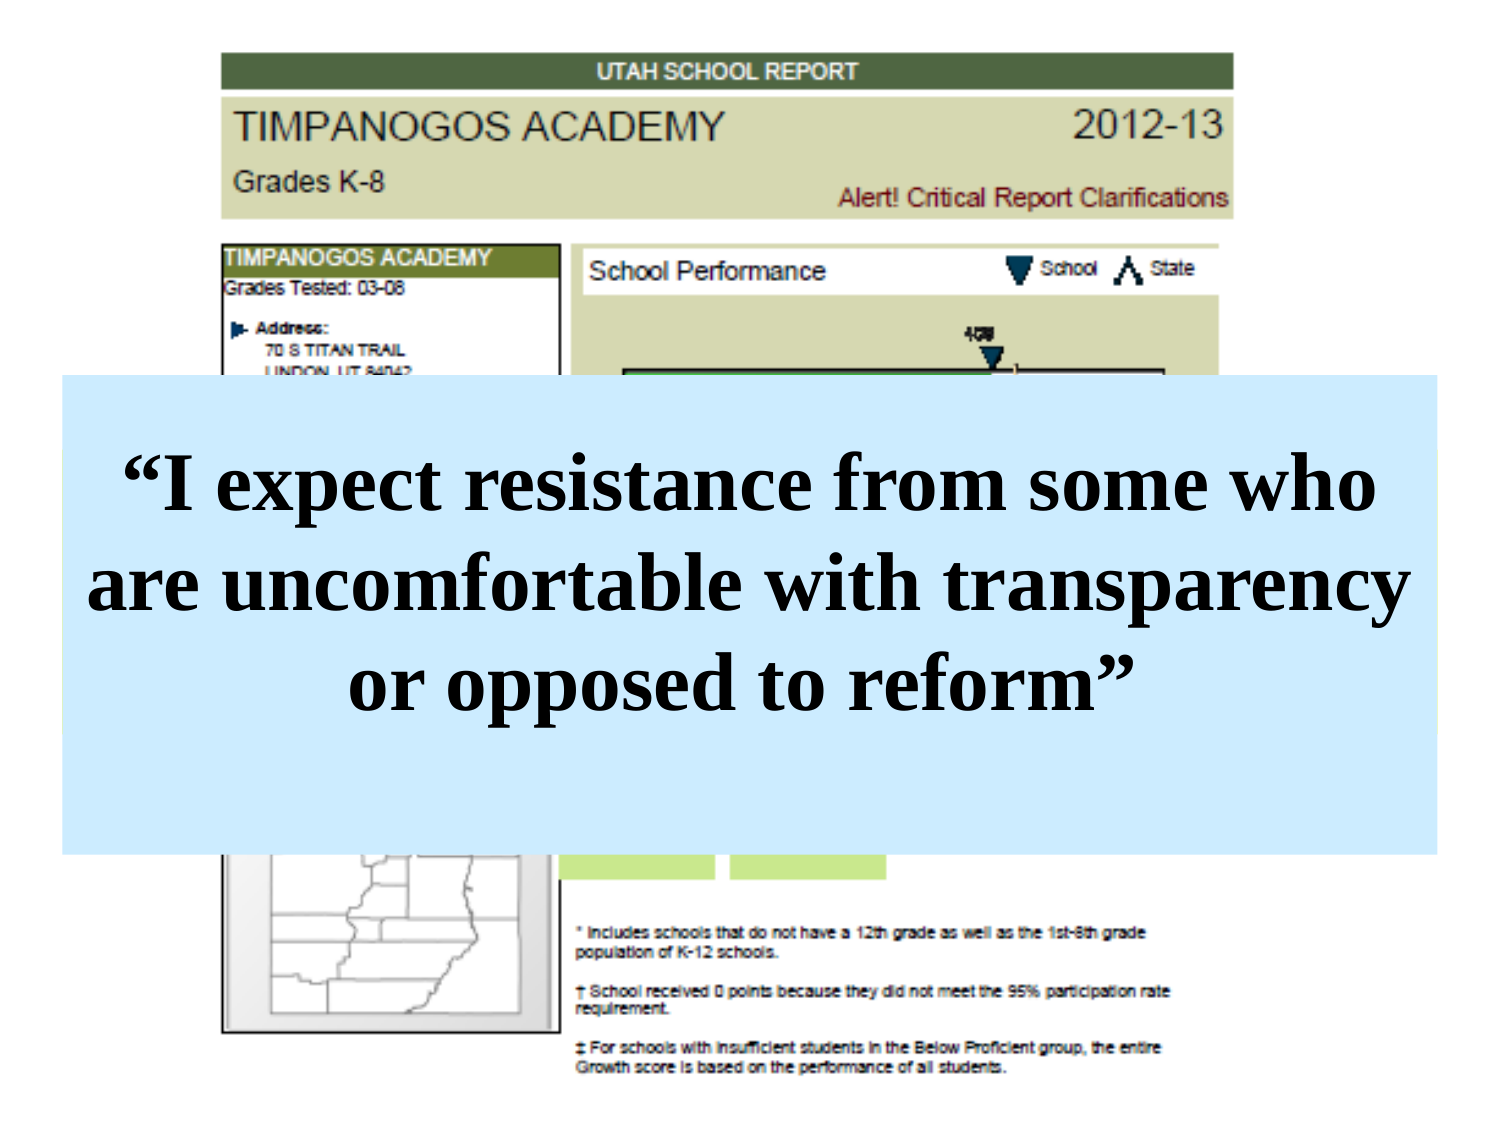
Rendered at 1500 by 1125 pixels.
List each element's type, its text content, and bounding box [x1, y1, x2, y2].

picture [199, 29, 1288, 1125]
text_box “I expect resistance from some who are uncomfortable with transparency or opposed to reform” [62, 375, 194, 855]
text_box “I expect resistance from some who are uncomfortable with transparency or opposed to reform” [1290, 375, 1438, 855]
